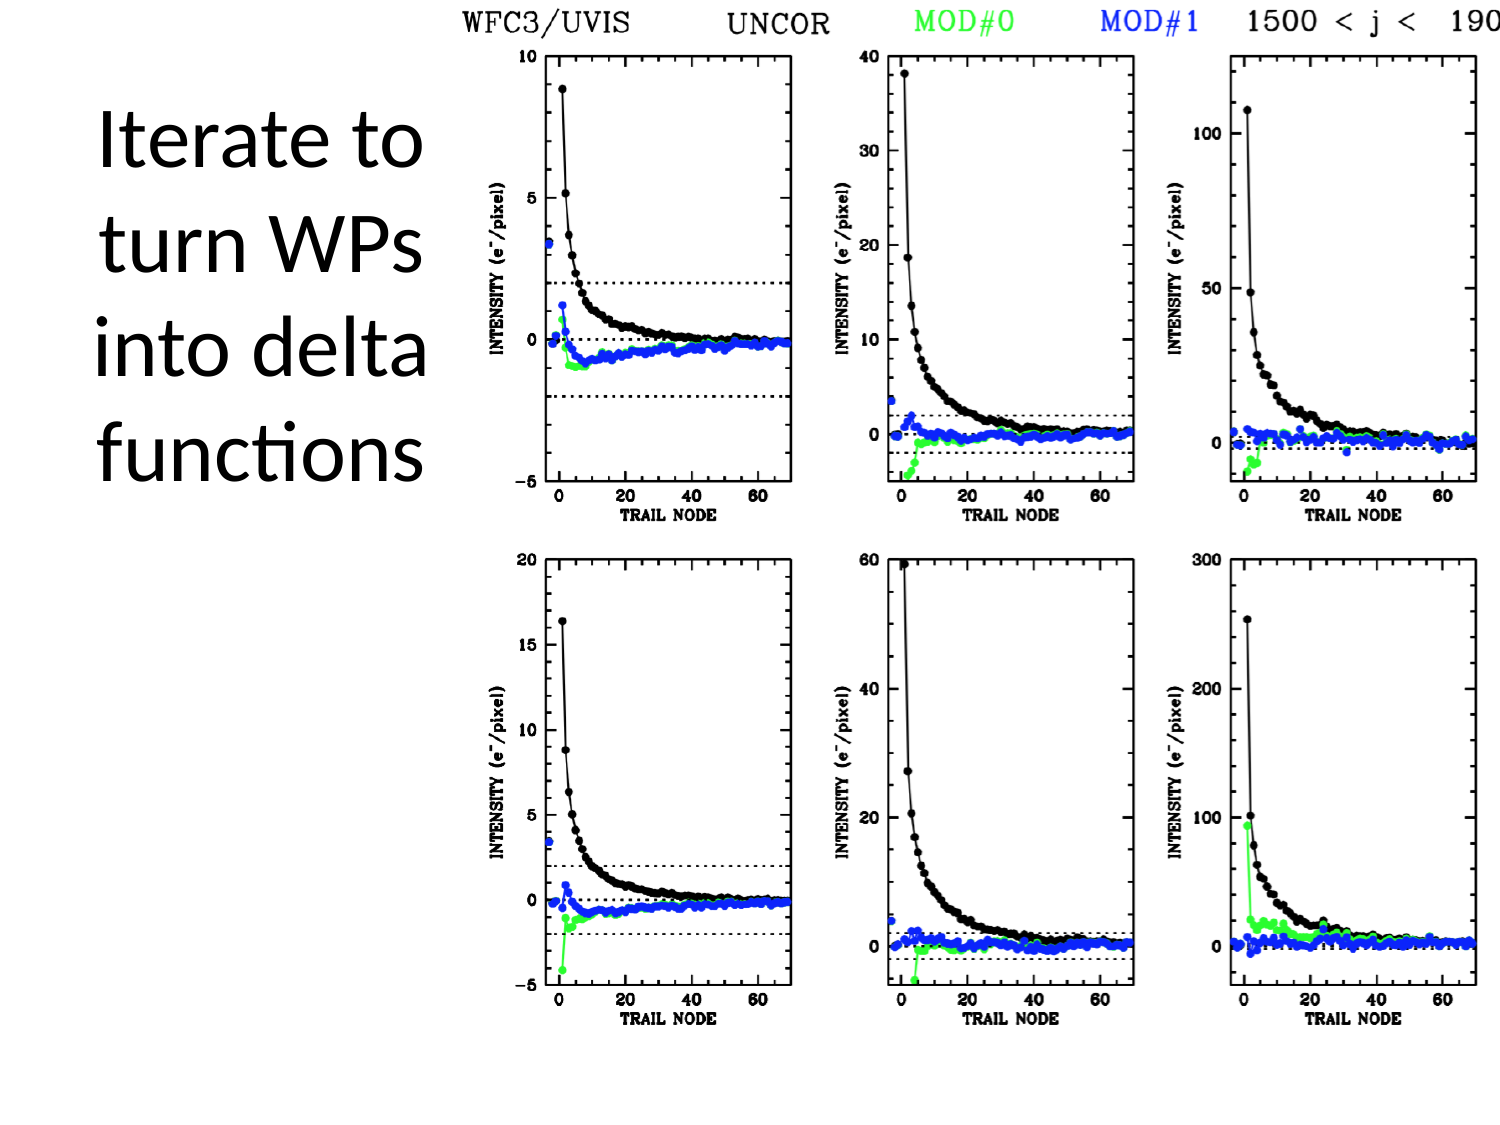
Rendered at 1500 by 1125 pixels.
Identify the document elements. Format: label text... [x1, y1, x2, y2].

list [436, 0, 1500, 1053]
title Iterate to turn WPs into delta functions [75, 45, 431, 535]
